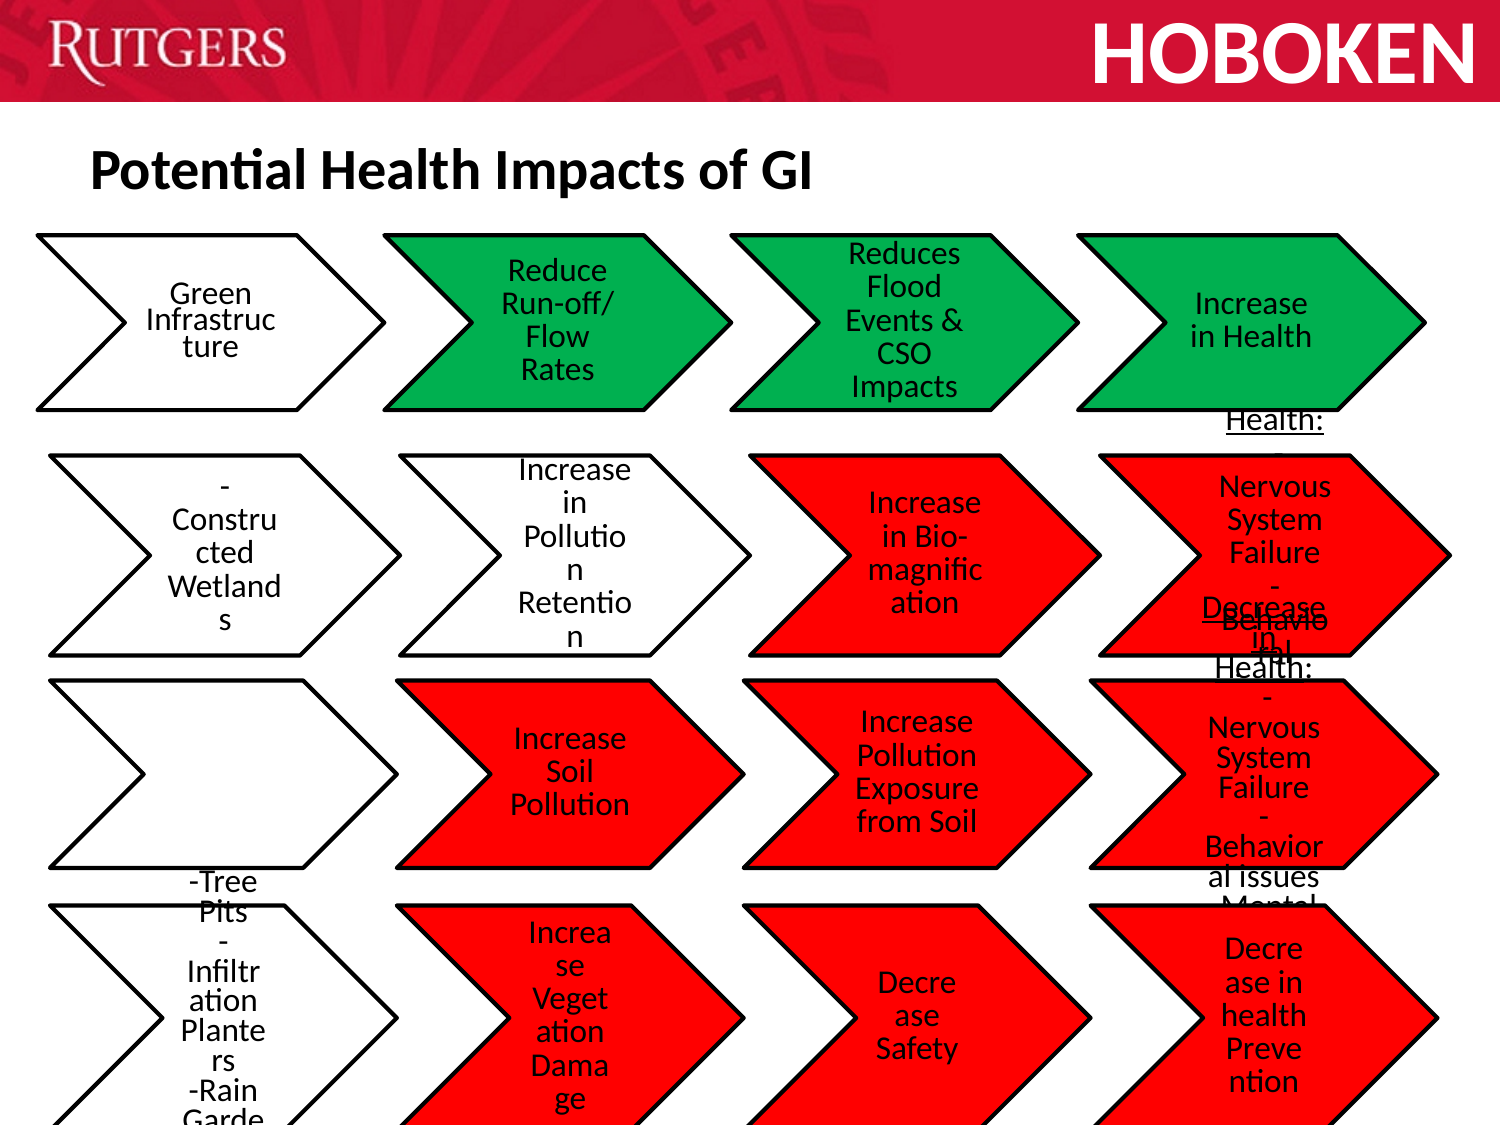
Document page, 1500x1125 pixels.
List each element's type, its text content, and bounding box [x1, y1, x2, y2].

text_box HOBOKEN [1075, 0, 1495, 110]
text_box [49, 905, 1438, 1125]
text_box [49, 680, 1438, 869]
picture [1495, 0, 1500, 102]
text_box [37, 234, 1426, 411]
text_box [49, 455, 1451, 656]
title Potential Health Impacts of GI [74, 99, 1426, 233]
picture [0, 0, 1075, 102]
